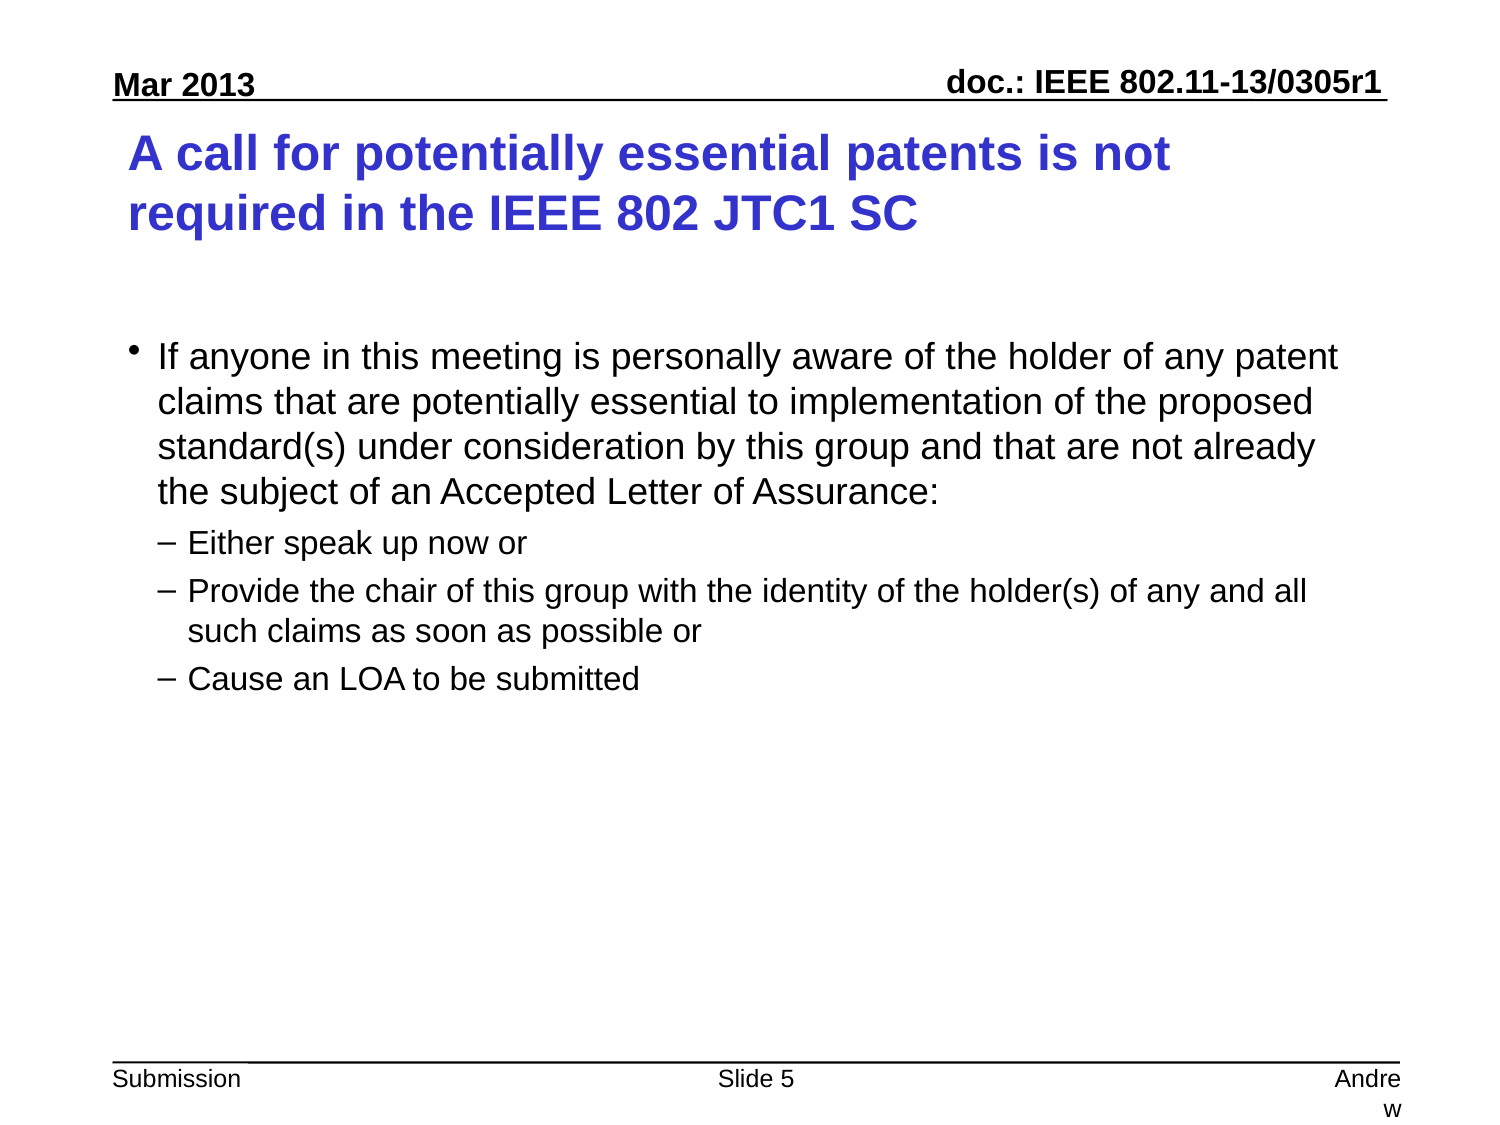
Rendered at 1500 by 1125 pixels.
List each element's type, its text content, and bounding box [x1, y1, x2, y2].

title A call for potentially essential patents is not required in the IEEE 802 JTC1 SC [112, 112, 1388, 288]
list If anyone in this meeting is personally aware of the holder of any patent claims that are potentially essential to implementation of the proposed standard(s) under consideration by this group and that are not already the subject of an Accepted Letter of Assurance: Either speak up now or Provide the chair of this group with the identity of the holder(s) of any and all such claims as soon as possible or Cause an LOA to be submitted [112, 324, 1388, 1000]
slide_number Slide 5 [709, 1061, 803, 1093]
footer Andrew Myles, Cisco [1320, 1061, 1402, 1093]
